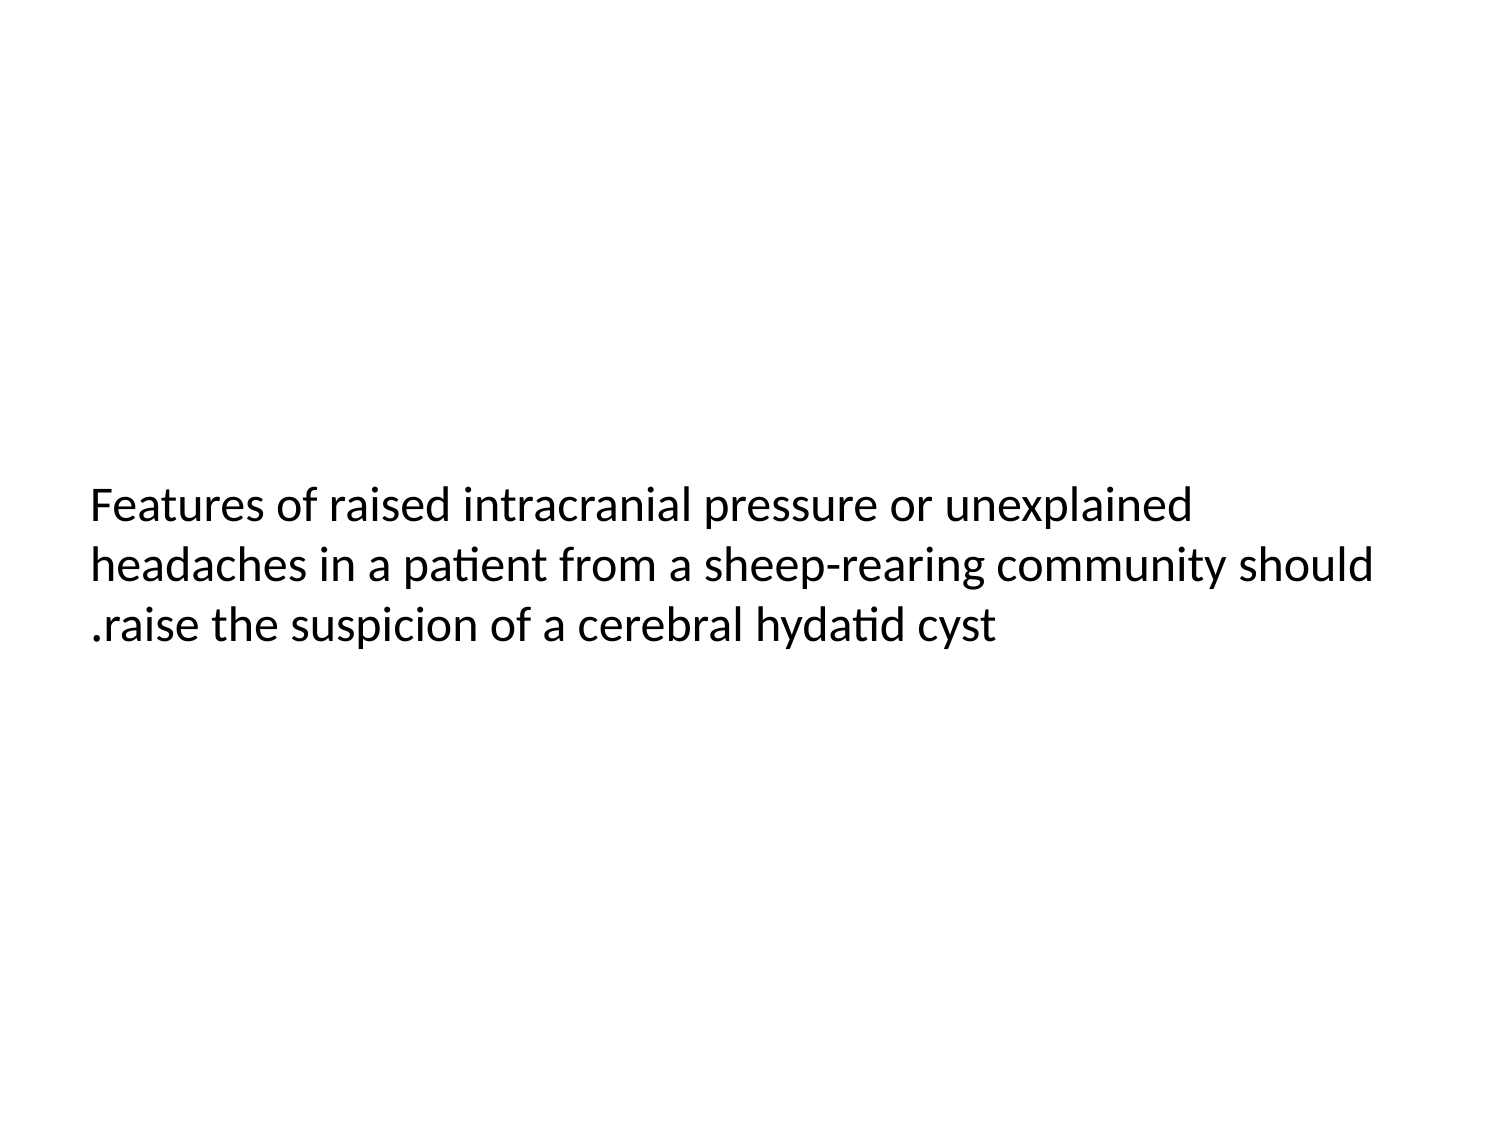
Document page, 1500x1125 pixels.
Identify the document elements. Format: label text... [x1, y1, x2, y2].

title Features of raised intracranial pressure or unexplained headaches in a patient from a sheep-rearing community should raise the suspicion of a cerebral hydatid cyst. [75, 45, 1425, 1079]
